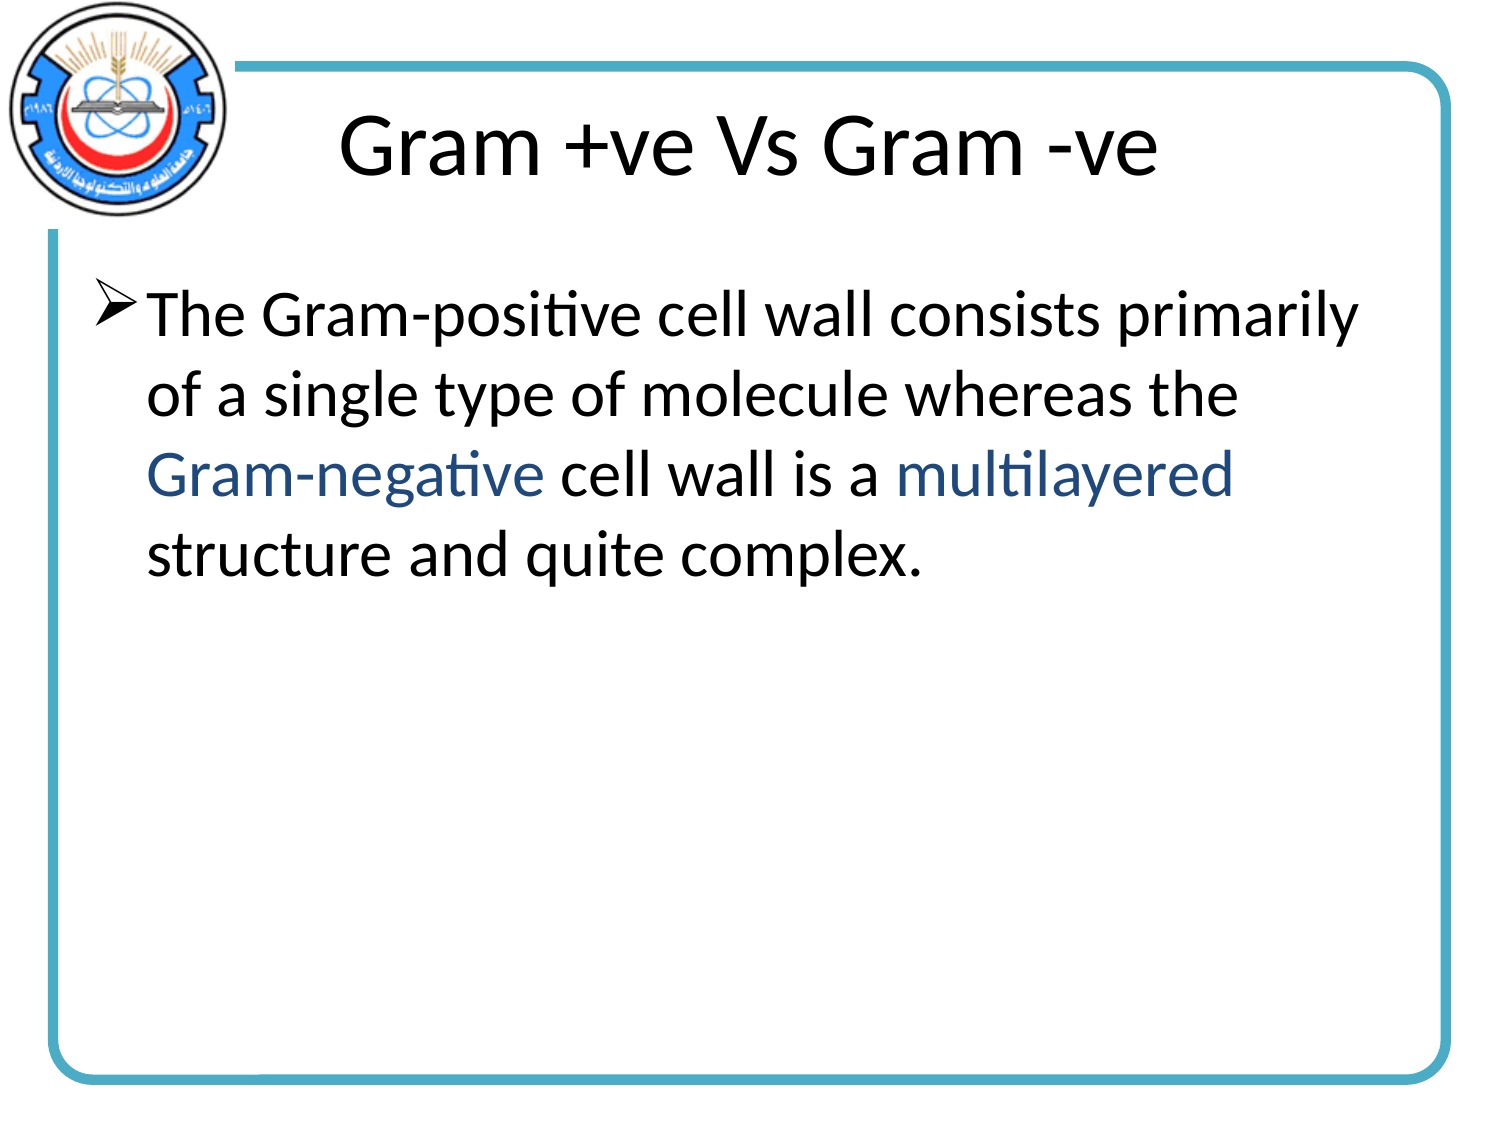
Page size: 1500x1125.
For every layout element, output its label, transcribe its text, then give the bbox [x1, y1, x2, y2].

title Gram +ve Vs Gram -ve [238, 45, 1425, 68]
text_box [50, 64, 1448, 1082]
picture [0, 0, 235, 229]
